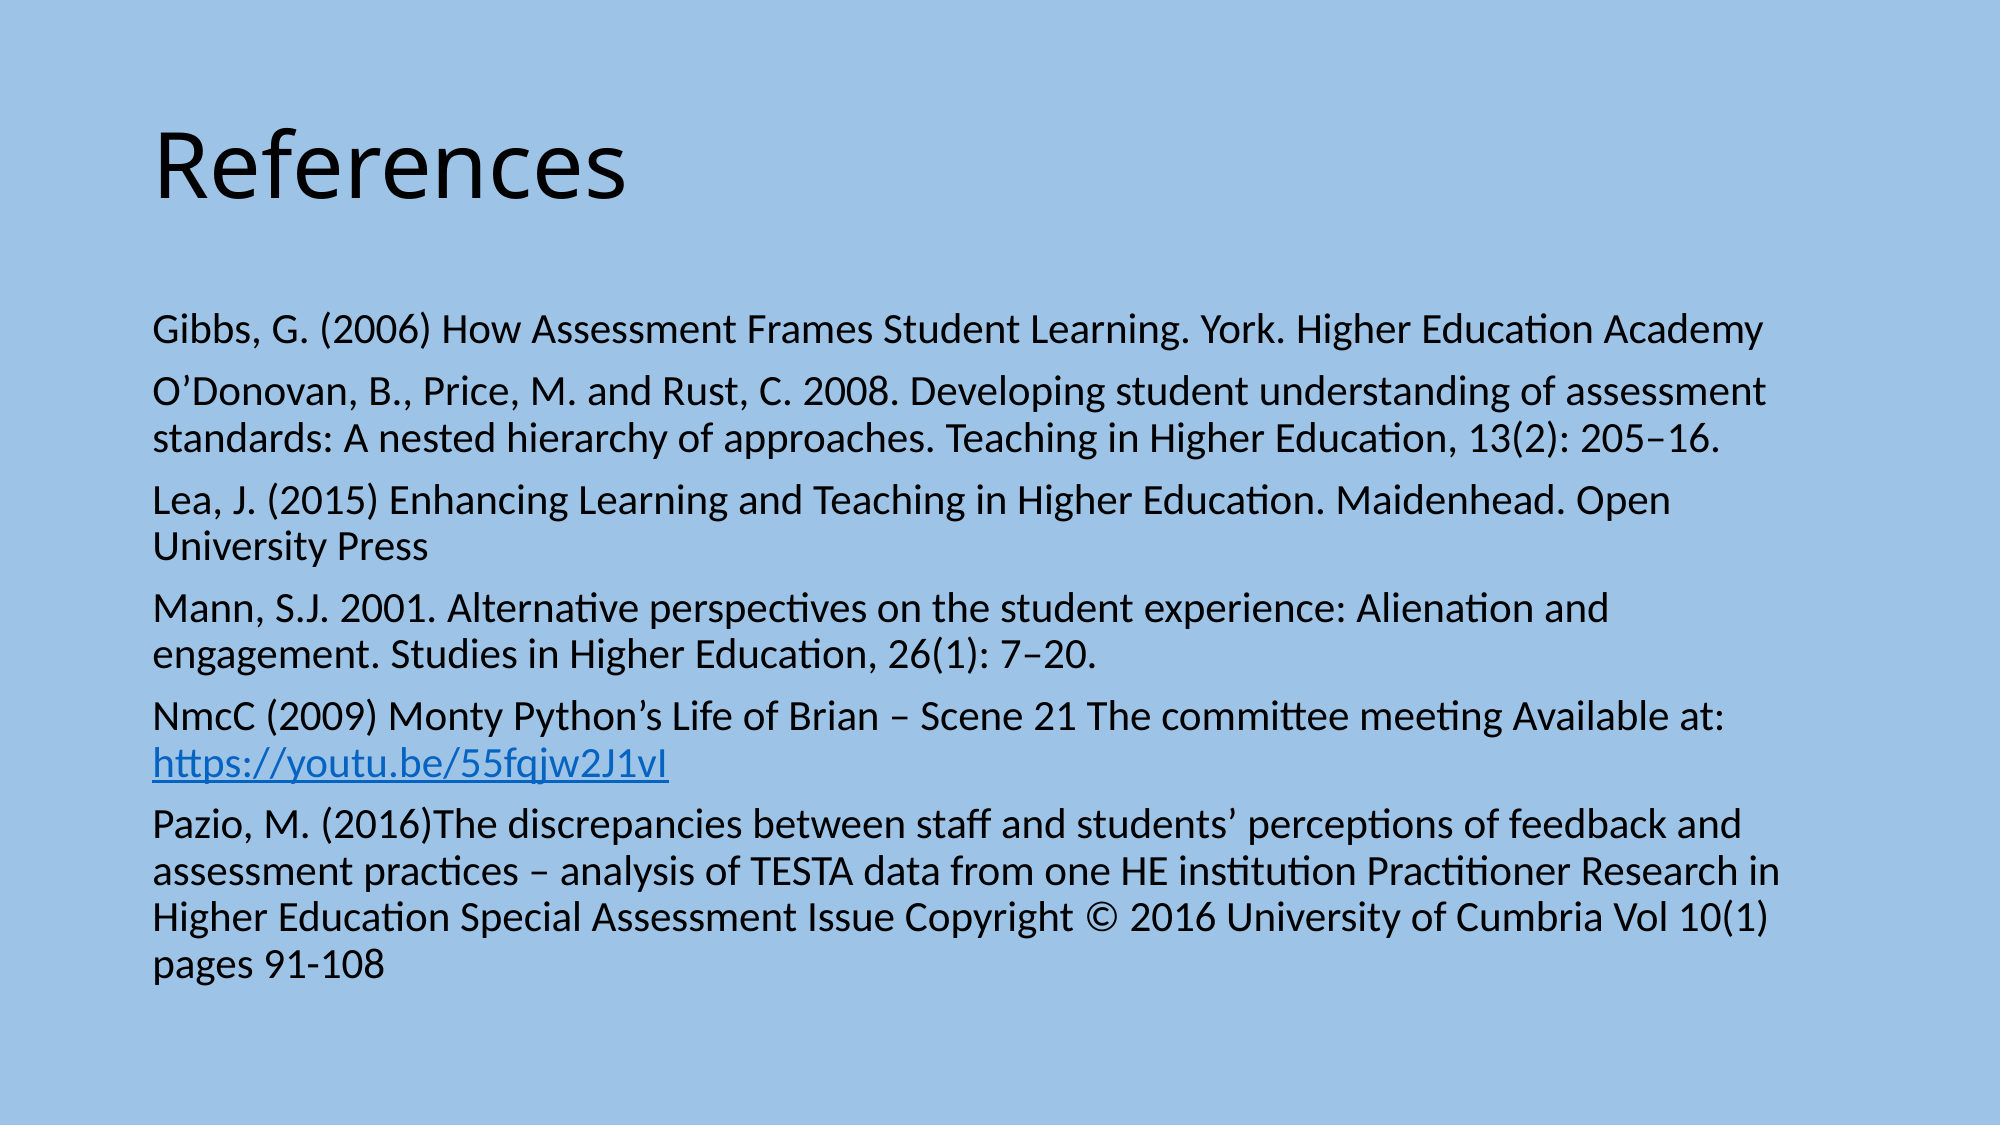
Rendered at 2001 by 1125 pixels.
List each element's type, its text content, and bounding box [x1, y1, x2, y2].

title References [137, 59, 1863, 278]
list Gibbs, G. (2006) How Assessment Frames Student Learning. York. Higher Education Academy O’Donovan, B., Price, M. and Rust, C. 2008. Developing student understanding of assessment standards: A nested hierarchy of approaches. Teaching in Higher Education, 13(2): 205–16. Lea, J. (2015) Enhancing Learning and Teaching in Higher Education. Maidenhead. Open University Press Mann, S.J. 2001. Alternative perspectives on the student experience: Alienation and engagement. Studies in Higher Education, 26(1): 7–20. NmcC (2009) Monty Python’s Life of Brian – Scene 21 The committee meeting Available at: https://youtu.be/55fqjw2J1vI Pazio, M. (2016)The discrepancies between staff and students’ perceptions of feedback and assessment practices – analysis of TESTA data from one HE institution Practitioner Research in Higher Education Special Assessment Issue Copyright © 2016 University of Cumbria Vol 10(1) pages 91-108 [137, 299, 1863, 1014]
